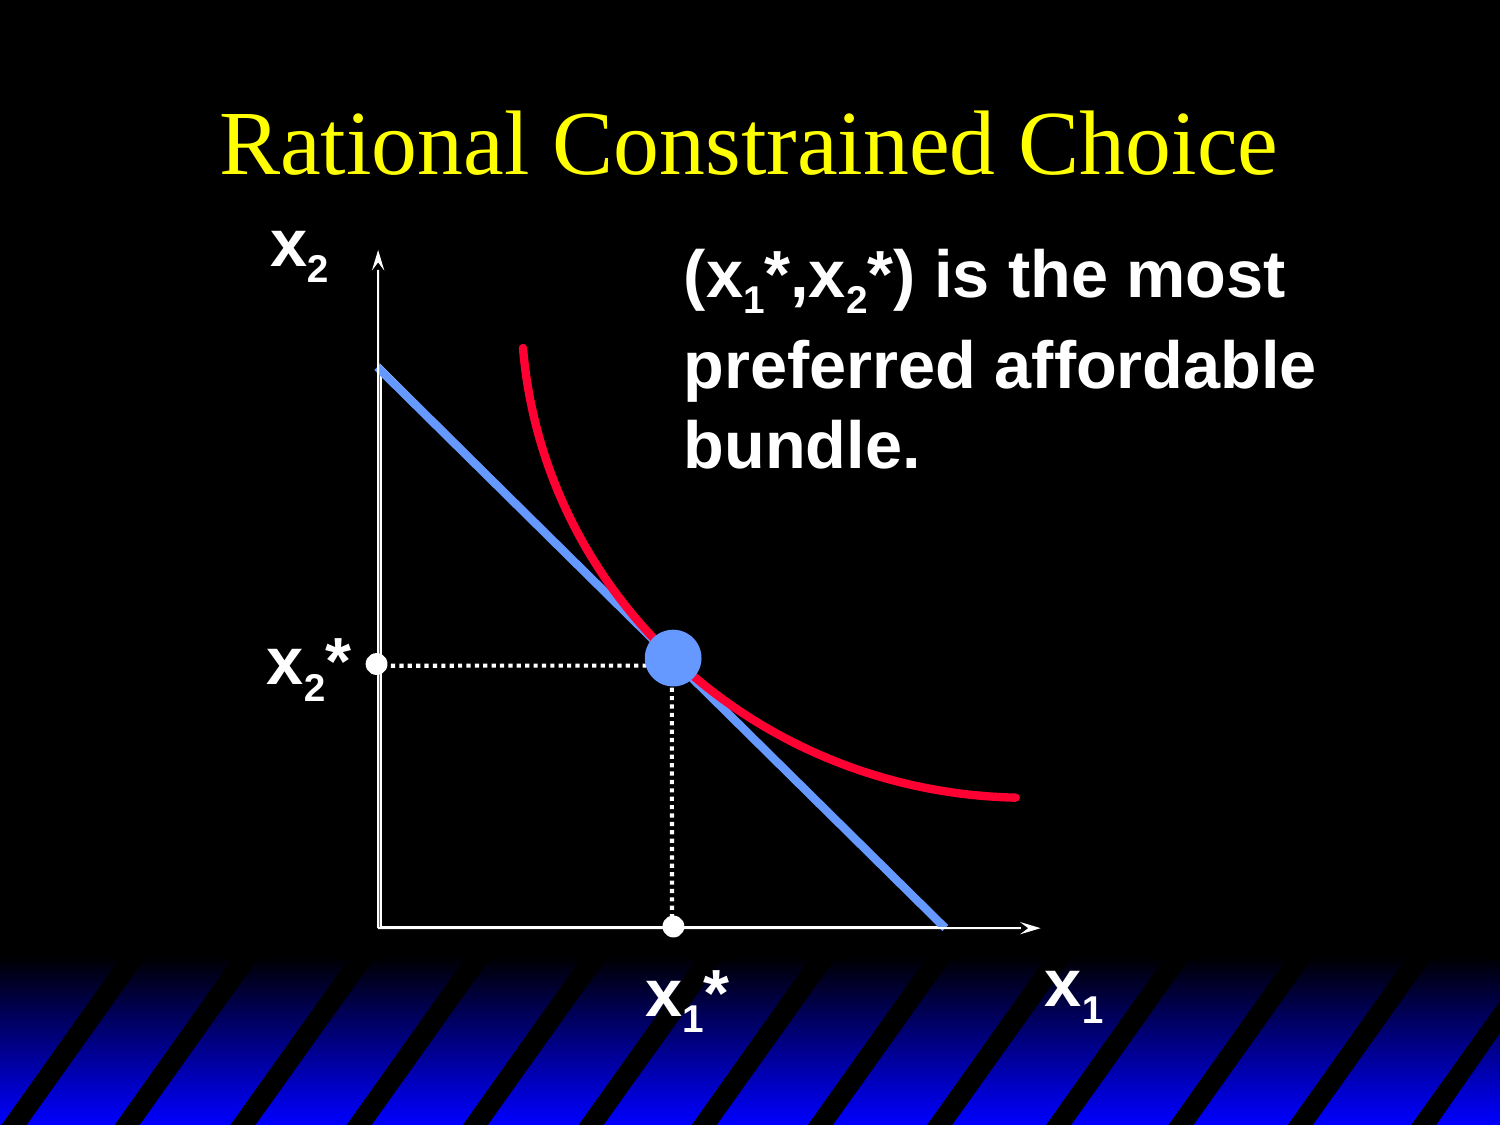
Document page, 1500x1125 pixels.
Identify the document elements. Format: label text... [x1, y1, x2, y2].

text_box [644, 629, 702, 687]
text_box [371, 249, 385, 271]
title Rational Constrained Choice [112, 37, 1388, 238]
text_box x1* [629, 941, 745, 1048]
text_box [380, 365, 945, 928]
text_box [1019, 921, 1041, 935]
text_box x2 [254, 191, 344, 298]
text_box x2* [251, 610, 367, 717]
text_box [367, 654, 387, 674]
text_box [663, 916, 684, 937]
text_box (x1*,x2*) is the most preferred affordable bundle. [668, 223, 1333, 490]
text_box [694, 678, 710, 691]
text_box x1 [1029, 932, 1119, 1039]
text_box [522, 336, 1023, 798]
text_box [574, 528, 589, 554]
